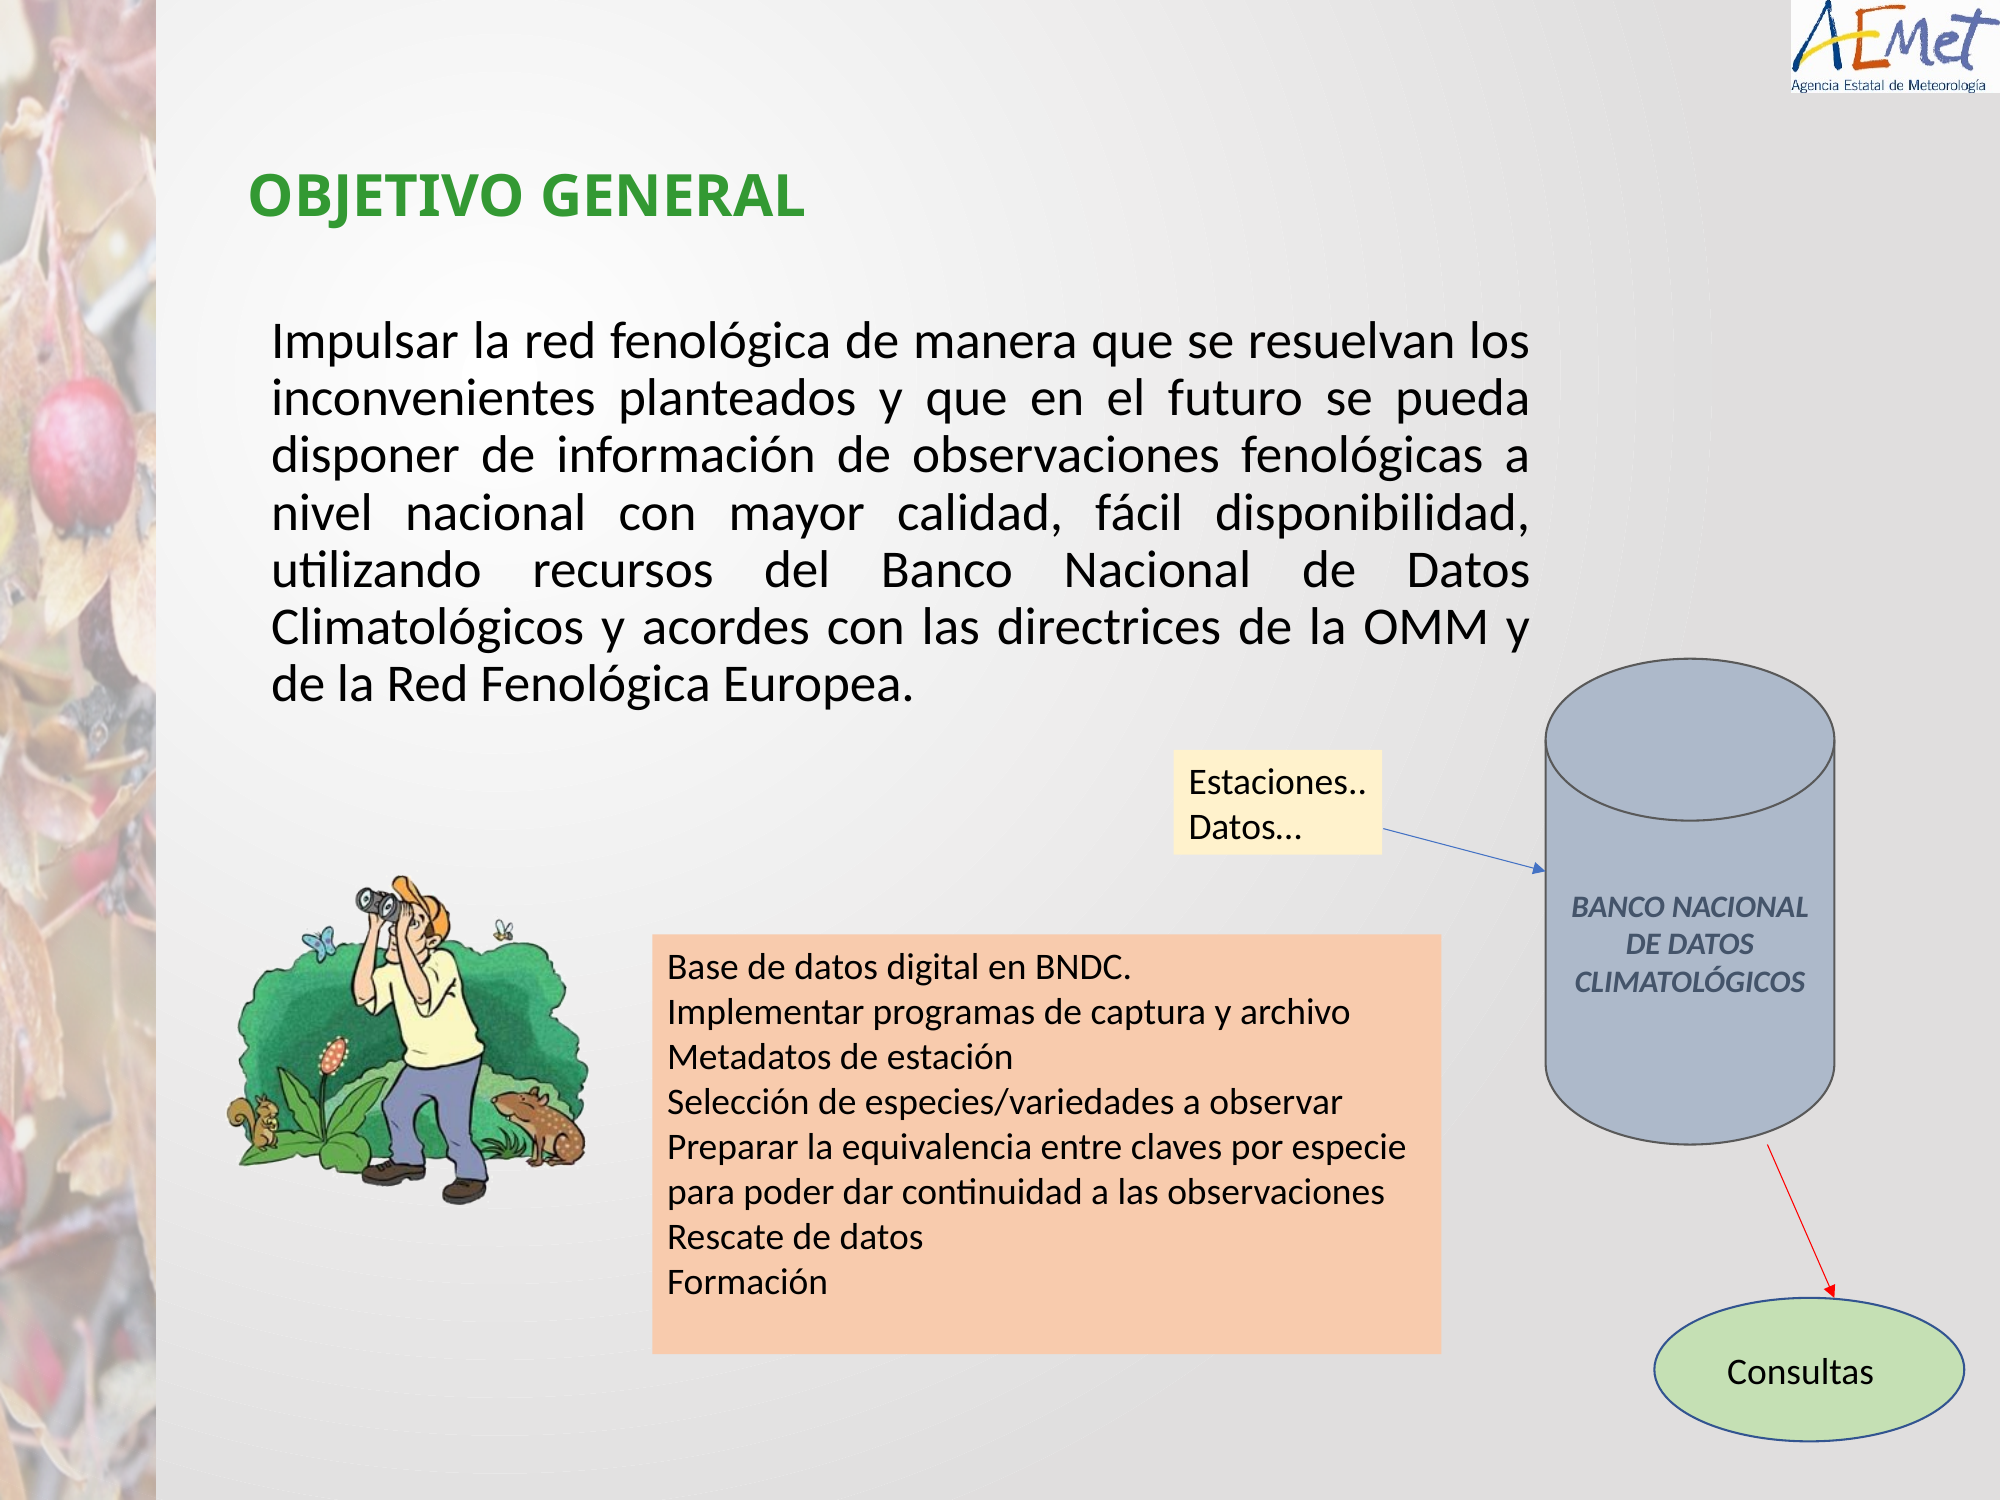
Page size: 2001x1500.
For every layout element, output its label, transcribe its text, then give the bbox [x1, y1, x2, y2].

picture [1791, 0, 2000, 93]
text_box BANCO NACIONAL DE DATOS CLIMATOLÓGICOS [1544, 657, 1836, 1146]
text_box [1653, 1297, 1966, 1443]
text_box Impulsar la red fenológica de manera que se resuelvan los inconvenientes planteados y que en el futuro se pueda disponer de información de observaciones fenológicas a nivel nacional con mayor calidad, fácil disponibilidad, utilizando recursos del Banco Nacional de Datos Climatológicos y acordes con las directrices de la OMM y de la Red Fenológica Europea. [256, 225, 1546, 729]
text_box OBJETIVO GENERAL [156, 49, 1119, 237]
text_box Consultas [1712, 1339, 1890, 1399]
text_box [1767, 1144, 1835, 1298]
picture [215, 849, 616, 1220]
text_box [1383, 828, 1546, 872]
picture [0, 0, 156, 1500]
text_box Estaciones.. Datos… [1173, 749, 1383, 855]
text_box Base de datos digital en BNDC. Implementar programas de captura y archivo Metadatos de estación Selección de especies/variedades a observar Preparar la equivalencia entre claves por especie para poder dar continuidad a las observaciones Rescate de datos Formación [652, 934, 1442, 1355]
